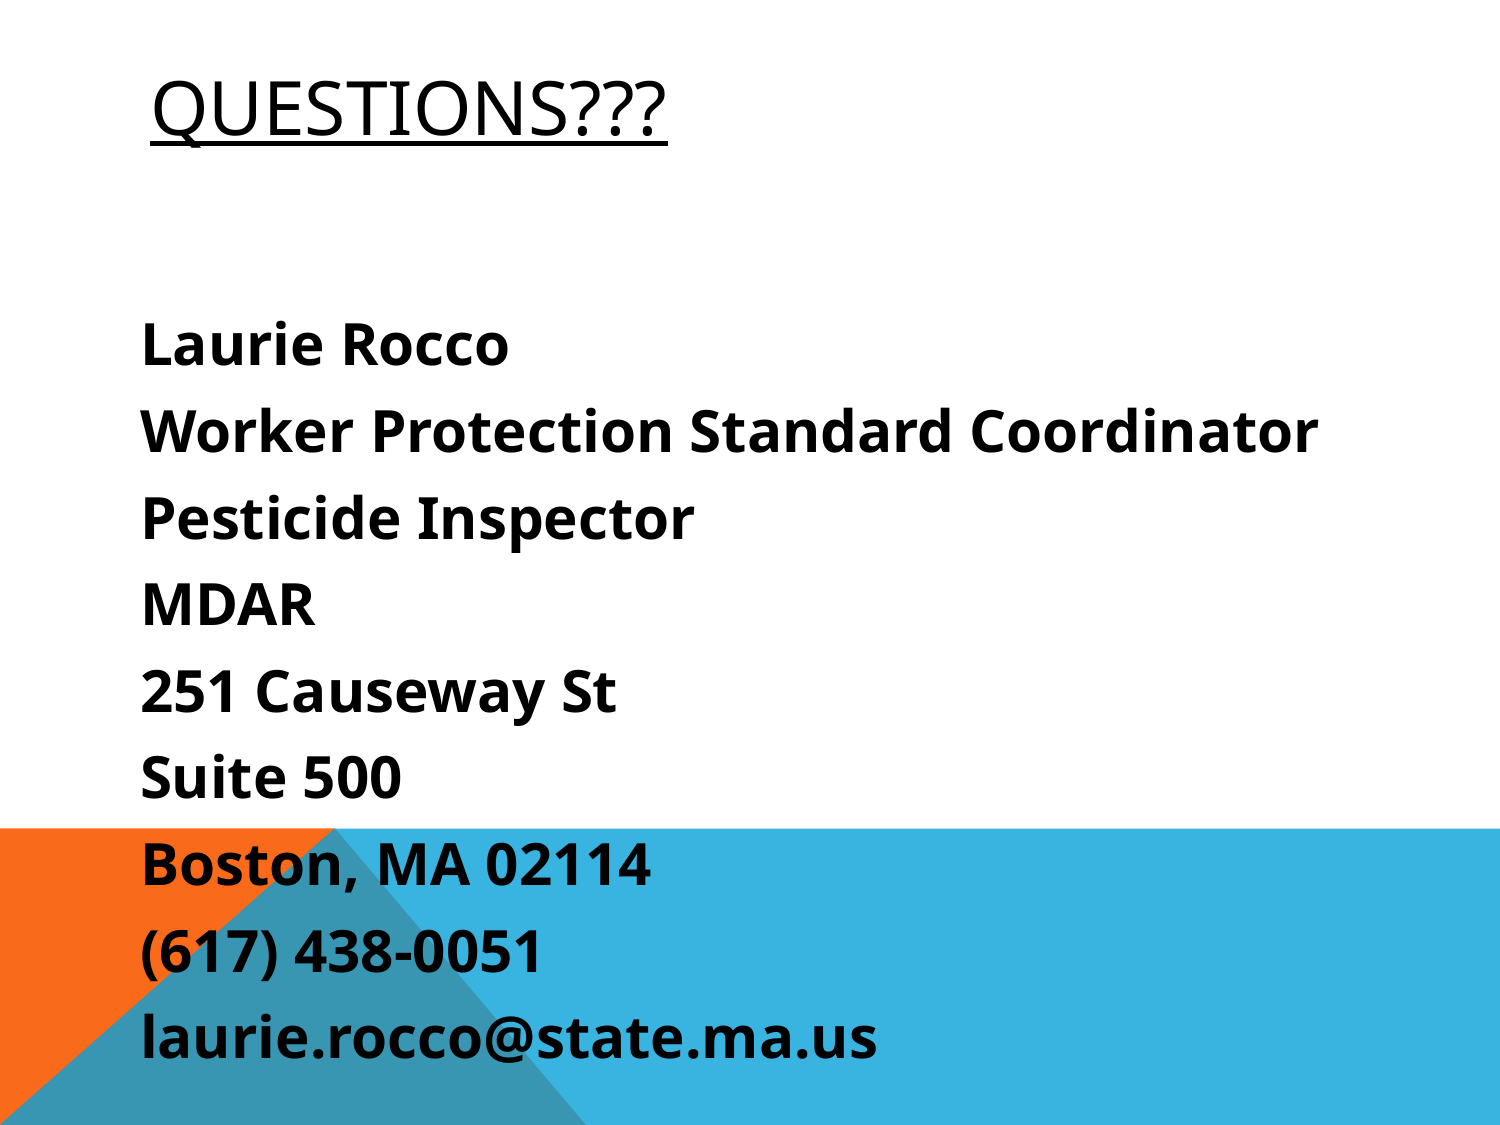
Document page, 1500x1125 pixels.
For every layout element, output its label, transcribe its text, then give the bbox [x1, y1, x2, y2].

title Questions??? [135, 60, 1369, 150]
list Laurie Rocco Worker Protection Standard Coordinator Pesticide Inspector MDAR 251 Causeway St Suite 500 Boston, MA 02114 (617) 438-0051 laurie.rocco@state.ma.us [125, 299, 1359, 888]
